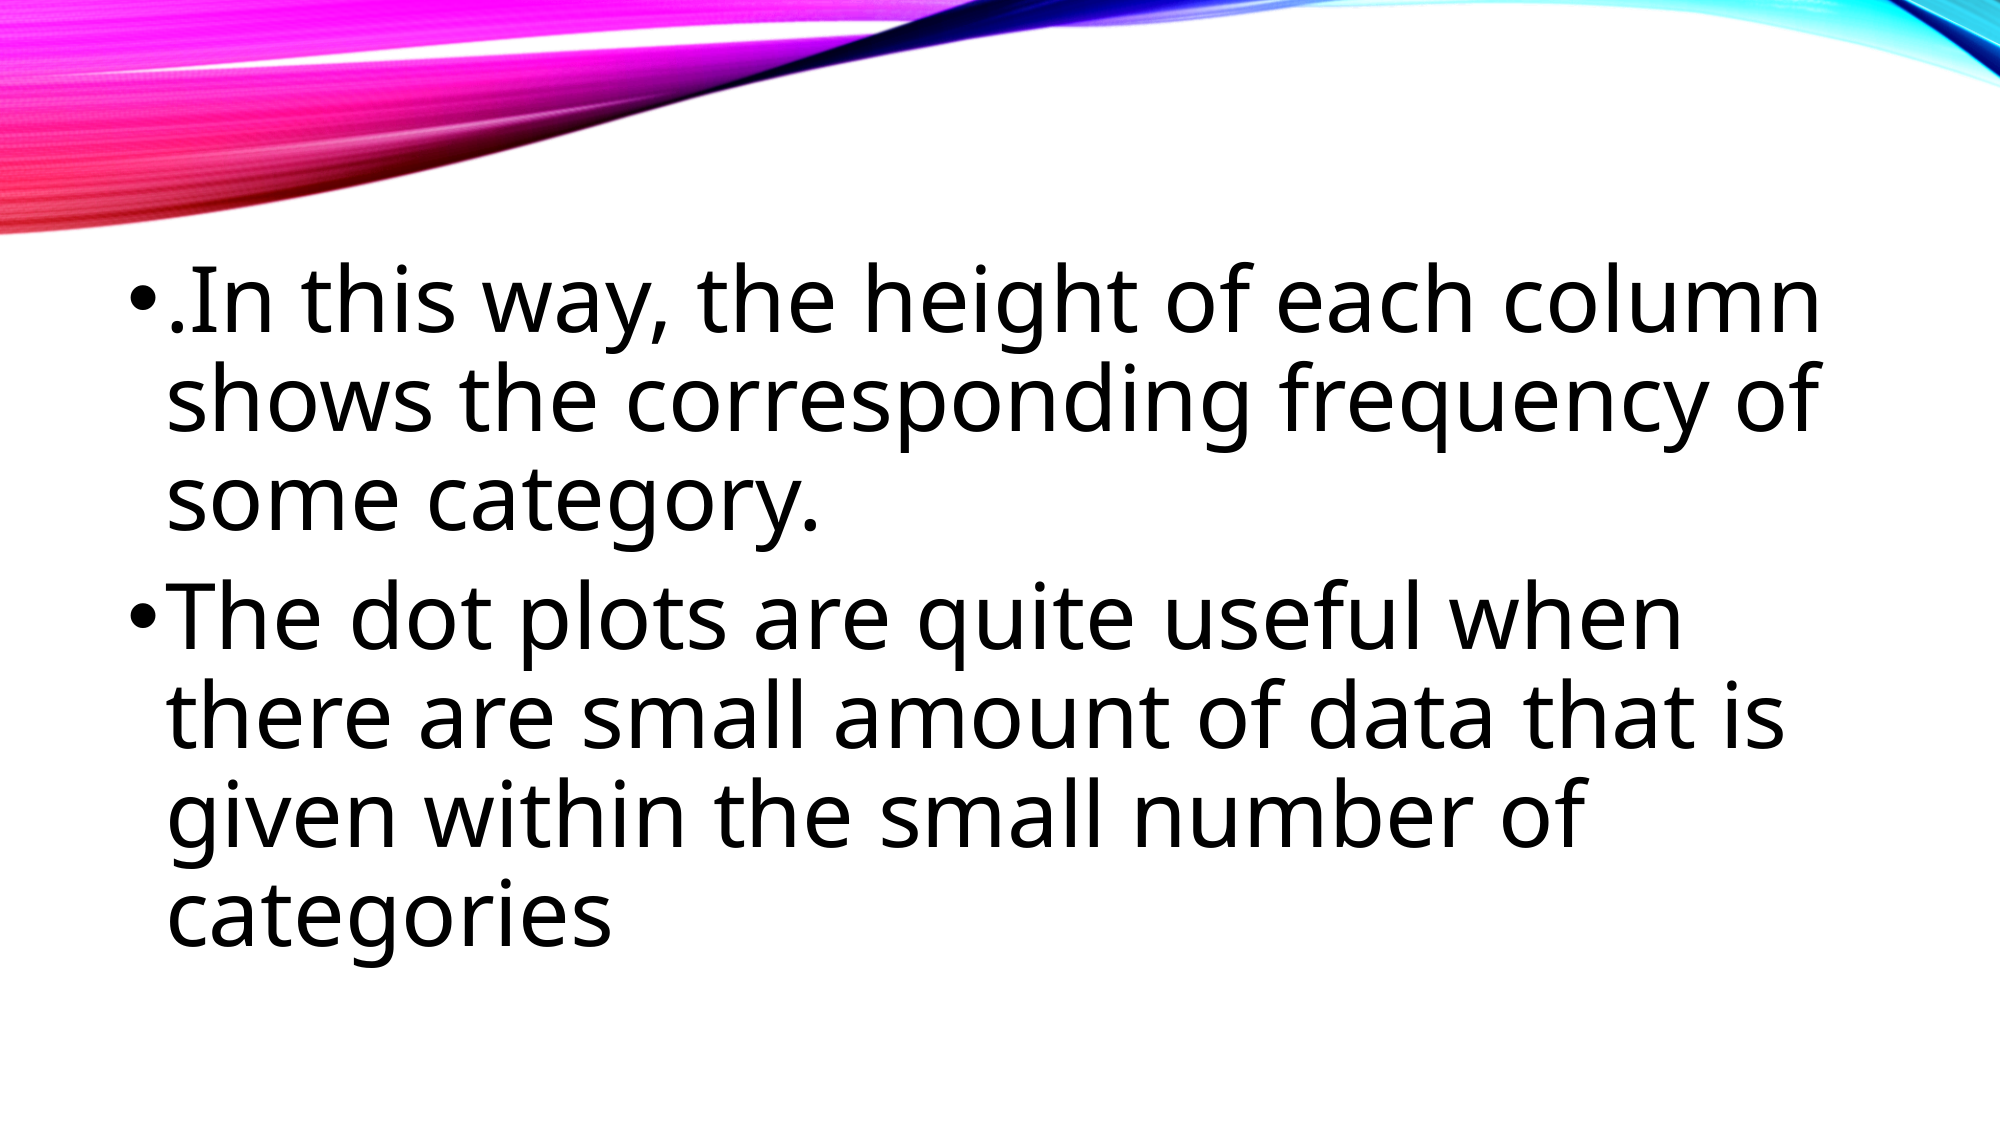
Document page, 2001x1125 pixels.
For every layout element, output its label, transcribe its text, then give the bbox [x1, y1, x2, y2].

list .In this way, the height of each column shows the corresponding frequency of some category. The dot plots are quite useful when there are small amount of data that is given within the small number of categories [112, 245, 1888, 1021]
picture [0, 0, 2000, 237]
picture [1890, 0, 2000, 75]
picture [1910, 0, 2000, 45]
